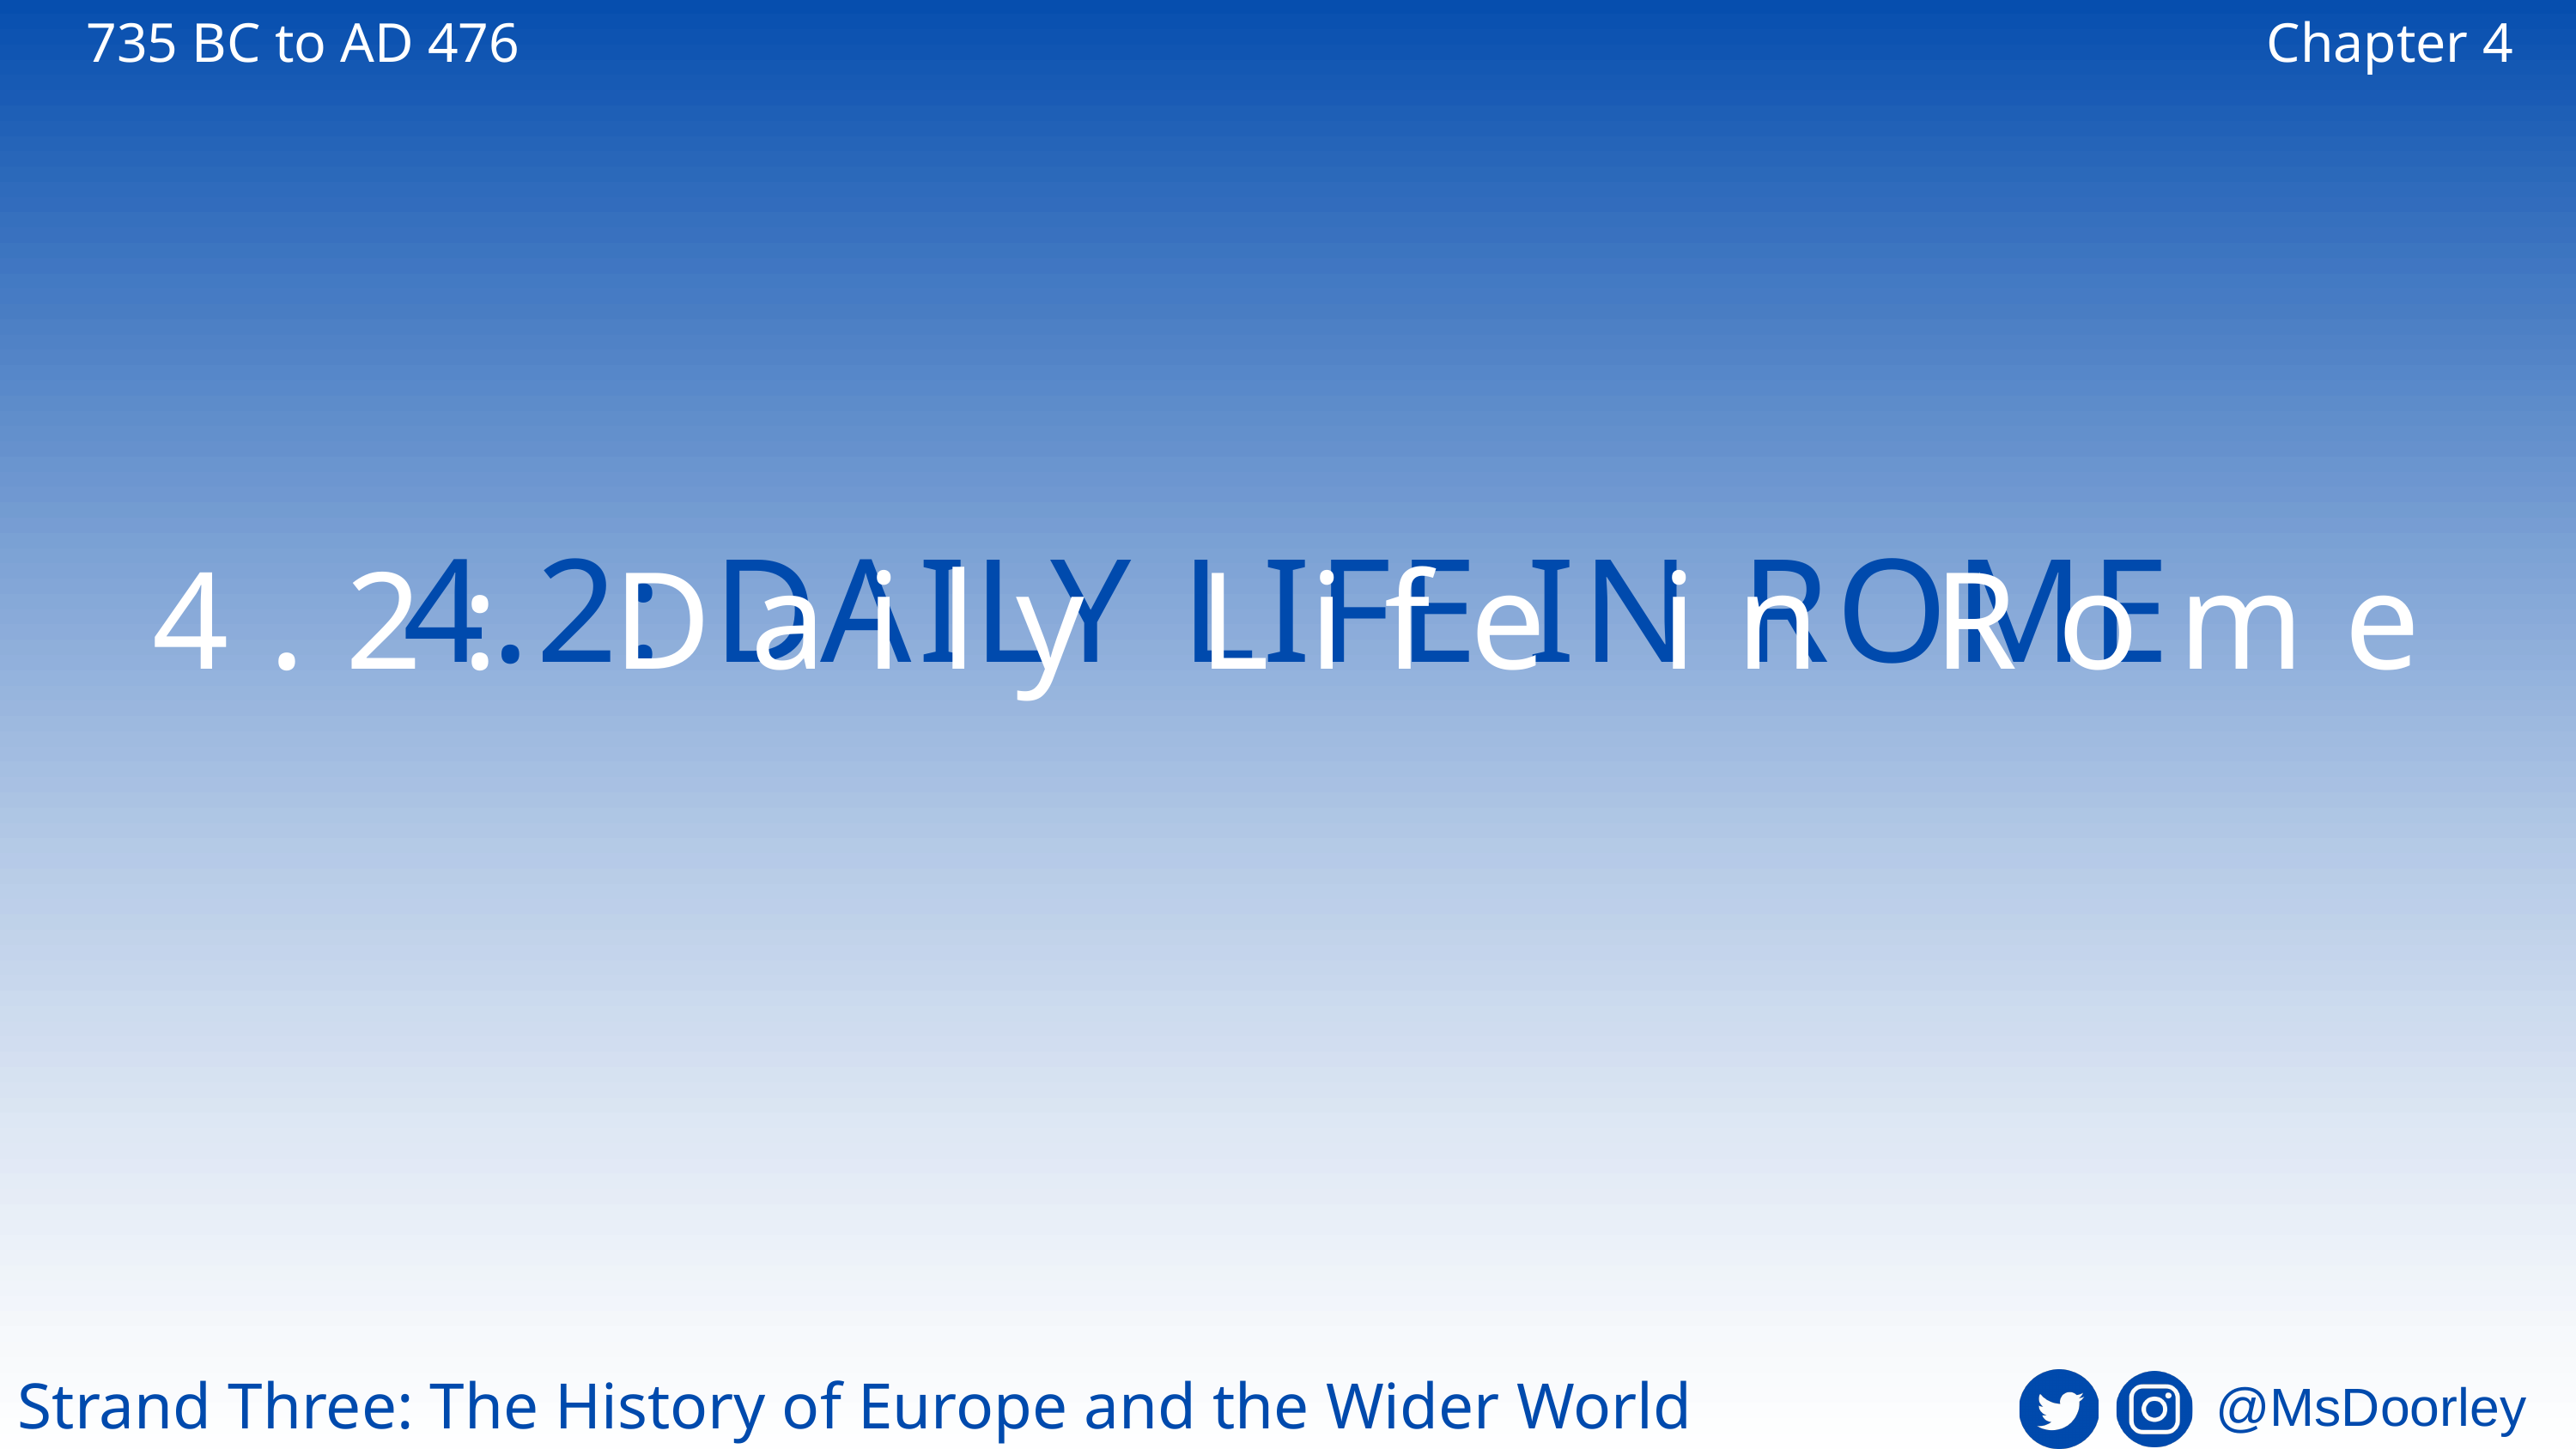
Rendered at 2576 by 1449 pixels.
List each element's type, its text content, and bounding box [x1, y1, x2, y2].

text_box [2019, 1369, 2576, 1449]
text_box Chapter 4 [2259, 0, 2513, 74]
text_box 735 BC to AD 476 [86, 0, 668, 74]
text_box Strand Three: The History of Europe and the Wider World [0, 1354, 1711, 1442]
text_box [0, 0, 2576, 490]
text_box 4.2: DAILY LIFE IN ROME [0, 490, 2576, 691]
text_box [0, 691, 2576, 1449]
text_box 4.2: Daily Life in Rome [49, 542, 2527, 696]
